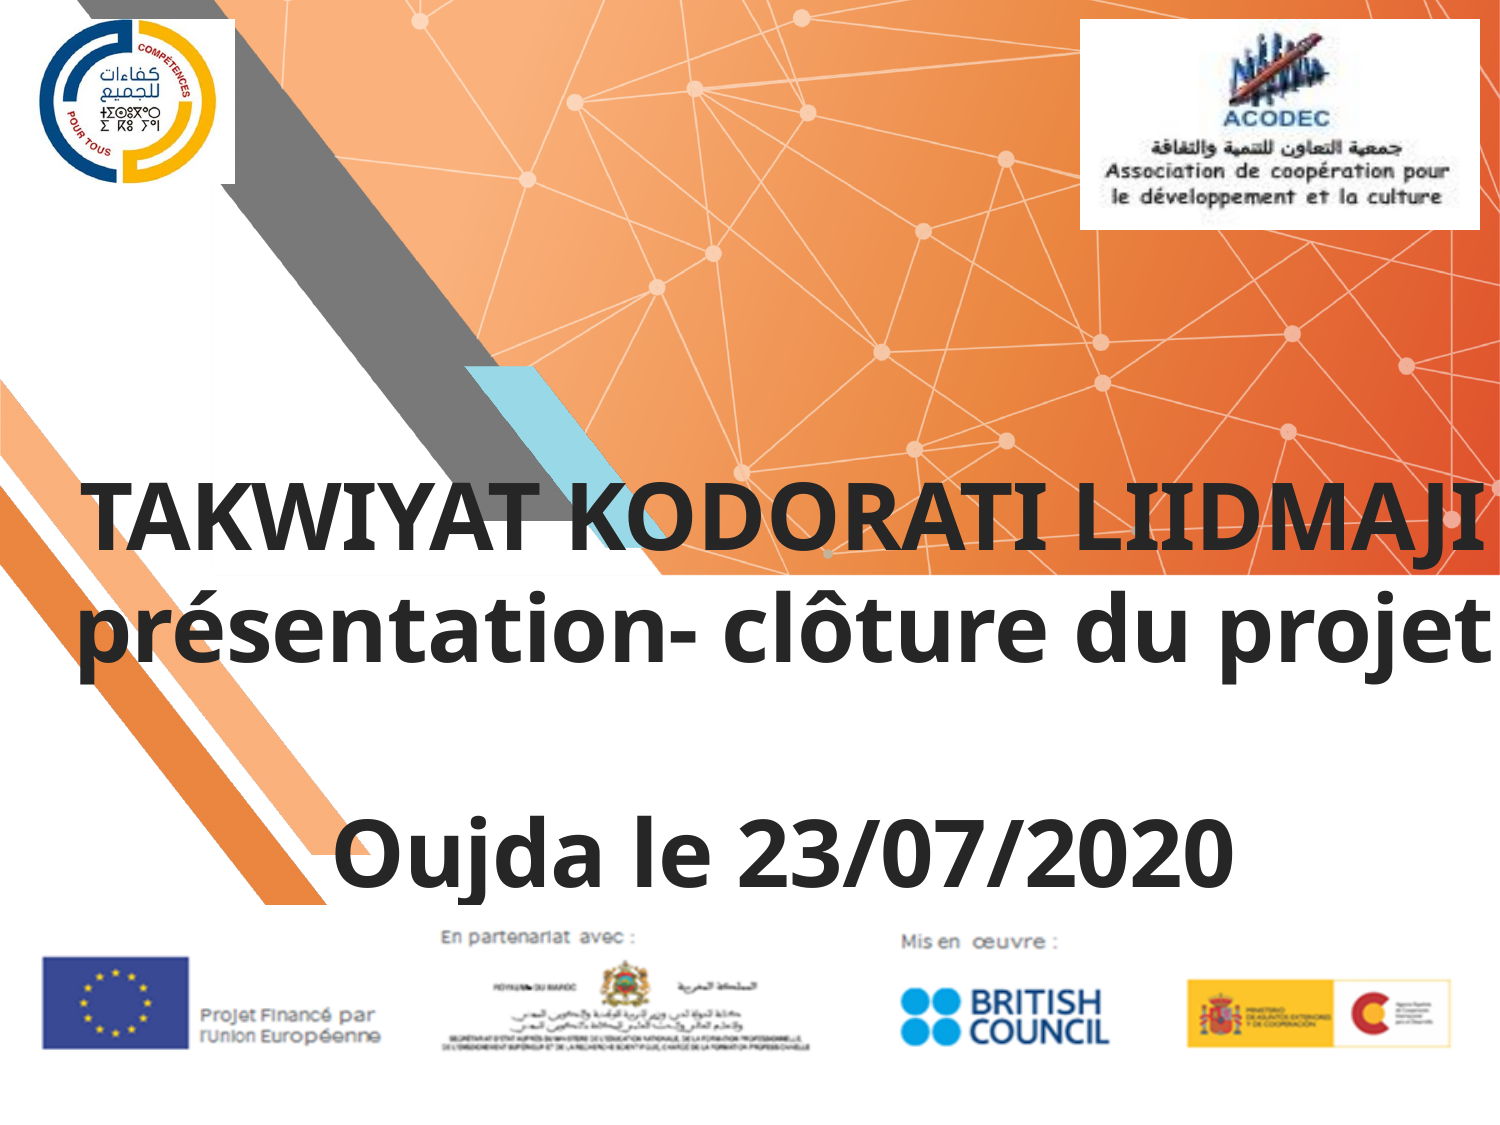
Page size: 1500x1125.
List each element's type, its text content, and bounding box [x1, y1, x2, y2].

picture [0, 0, 1500, 1093]
title TAKWIYAT KODORATI LIIDMAJI présentation- clôture du projet Oujda le 23/07/2020 [36, 550, 1500, 915]
